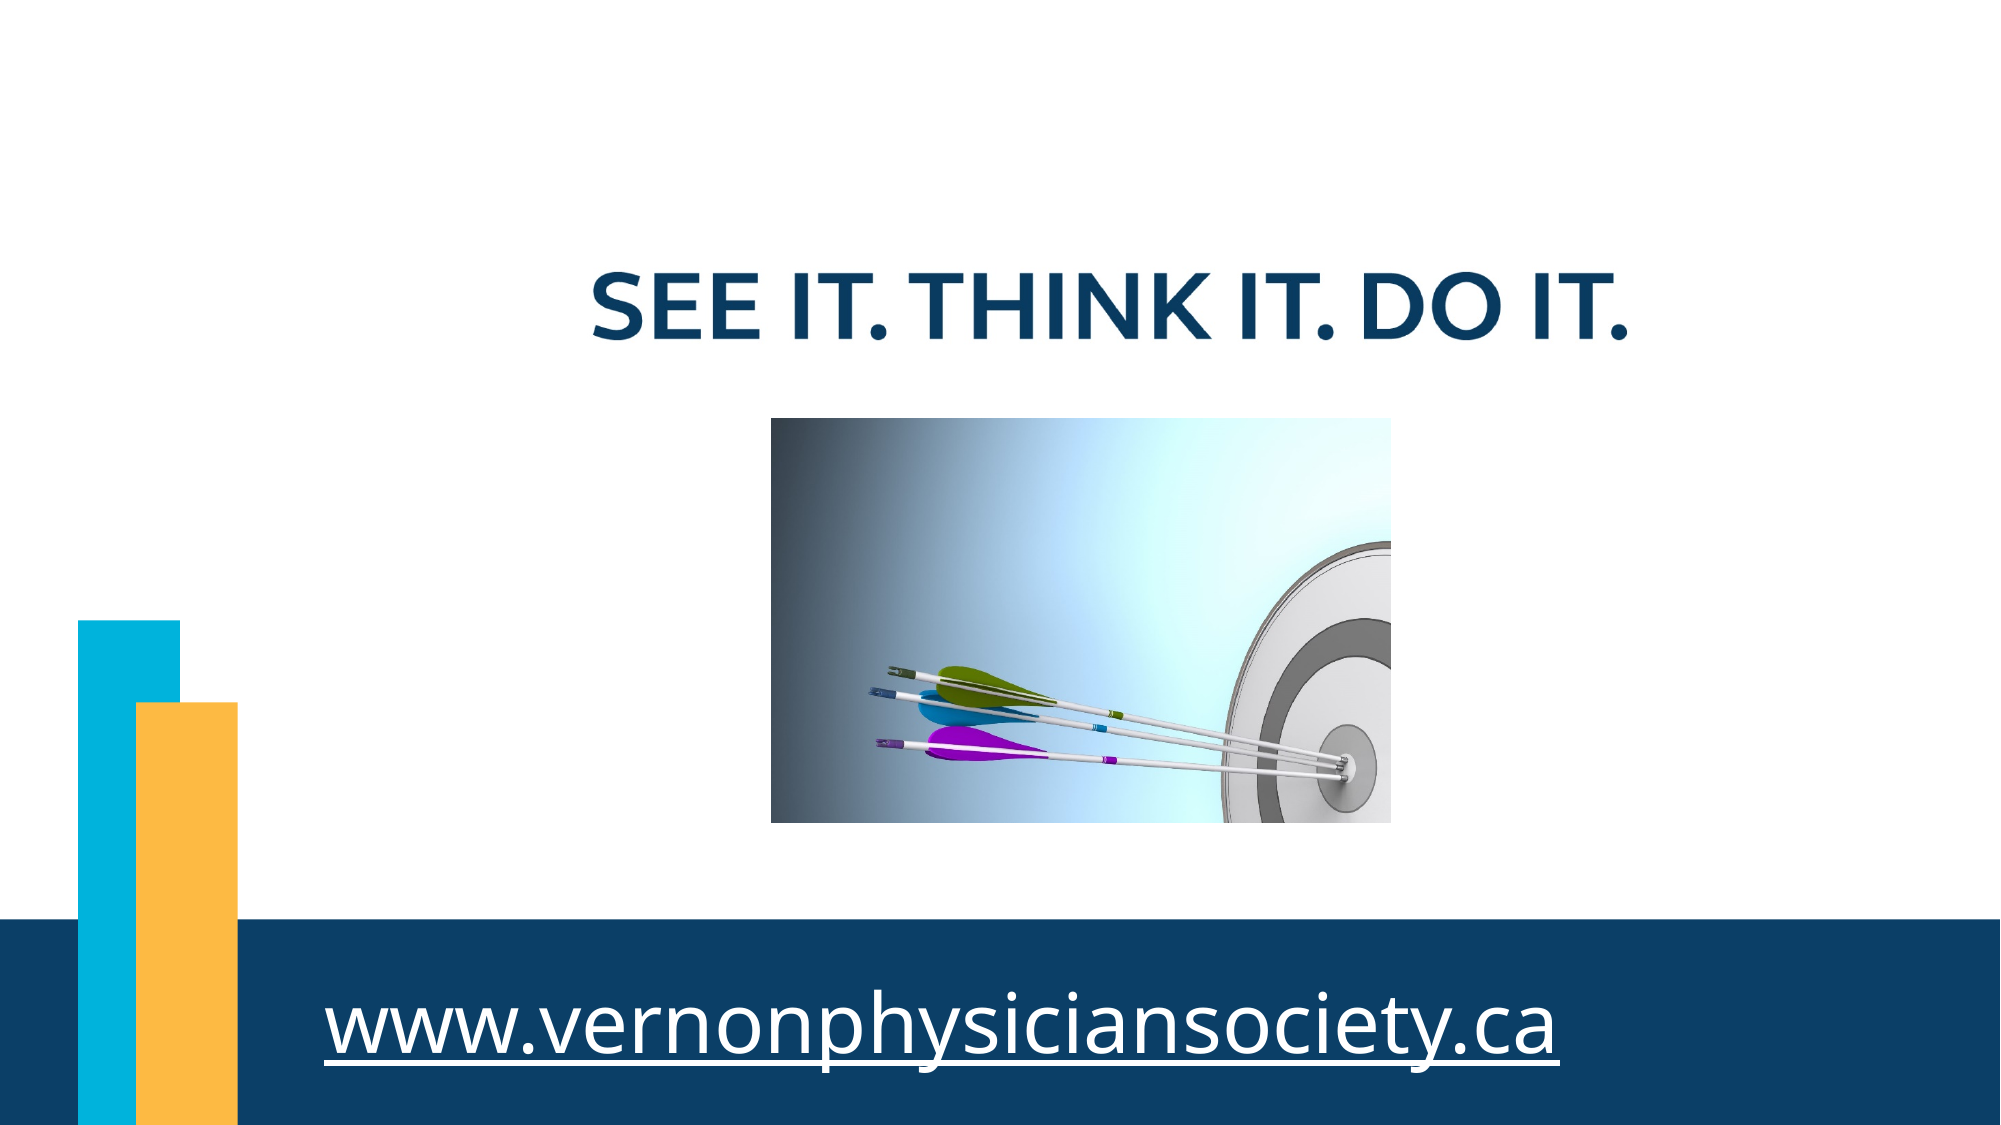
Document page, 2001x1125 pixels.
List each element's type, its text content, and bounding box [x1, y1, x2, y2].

picture [549, 212, 1670, 400]
picture [770, 418, 1391, 824]
title www.vernonphysiciansociety.ca [316, 944, 1975, 1101]
